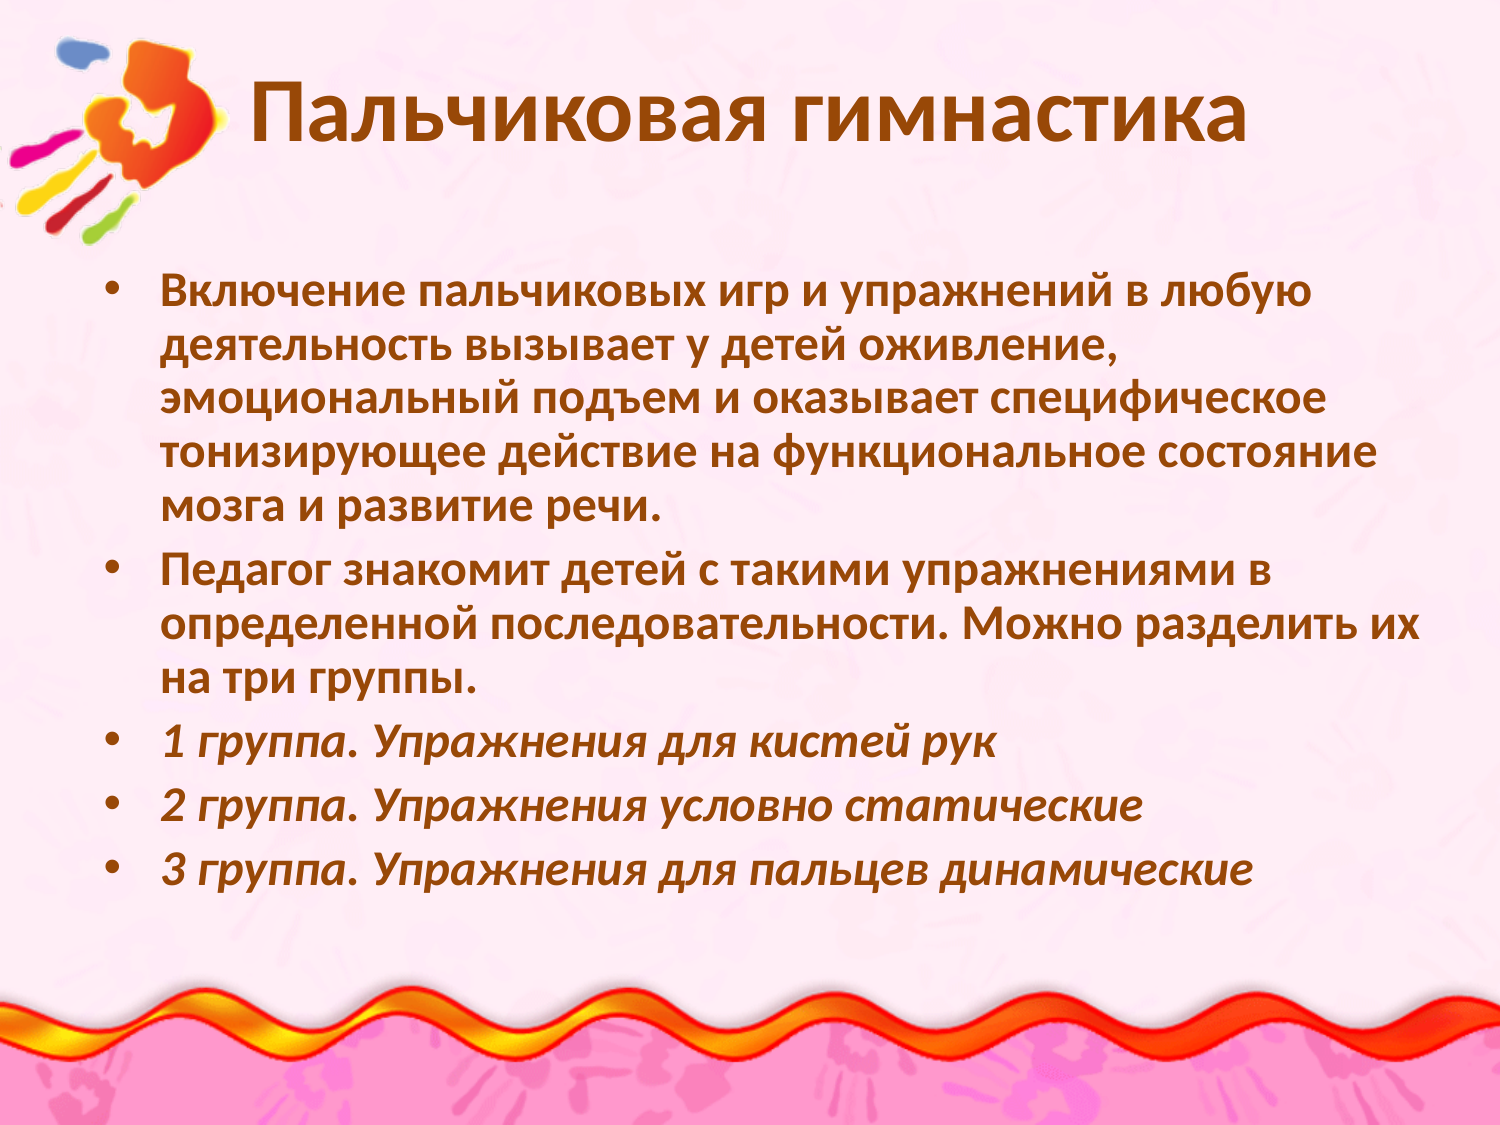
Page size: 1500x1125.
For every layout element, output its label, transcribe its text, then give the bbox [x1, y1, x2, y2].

title Пальчиковая гимнастика [75, 45, 1425, 164]
picture [0, 0, 1500, 1125]
list Включение пальчиковых игр и упражнений в любую деятельность вызывает у детей оживление, эмоциональный подъем и оказывает специфическое тонизирующее действие на функциональное состояние мозга и развитие речи. Педагог знакомит детей с такими упражнениями в определенной последовательности. Можно разделить их на три группы. 1 группа. Упражнения для кистей рук 2 группа. Упражнения условно статические 3 группа. Упражнения для пальцев динамические [88, 255, 1439, 998]
